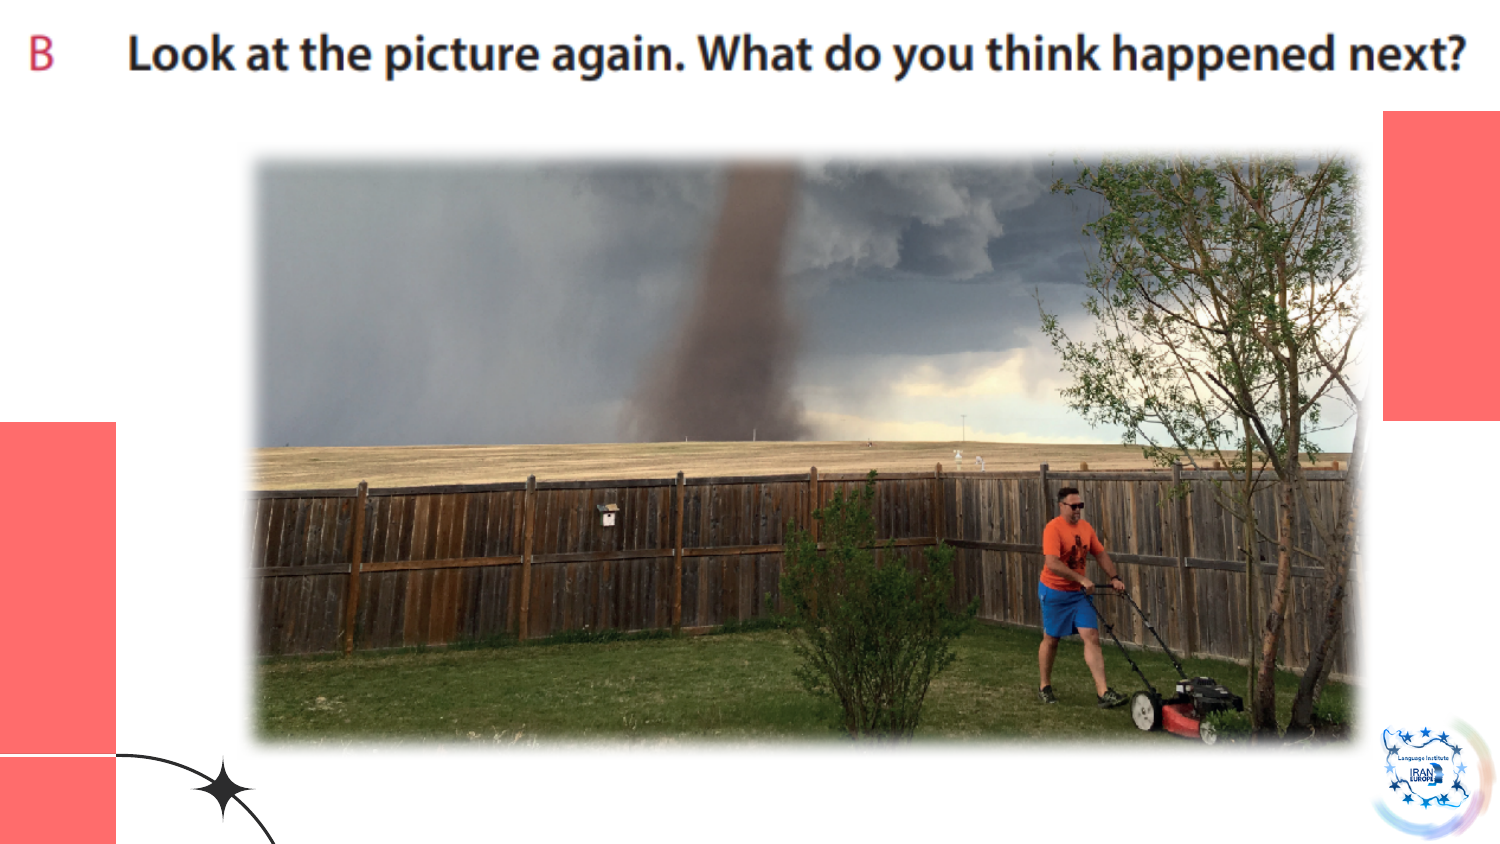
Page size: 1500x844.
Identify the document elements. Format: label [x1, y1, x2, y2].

picture [0, 0, 1500, 111]
picture [237, 141, 1500, 844]
